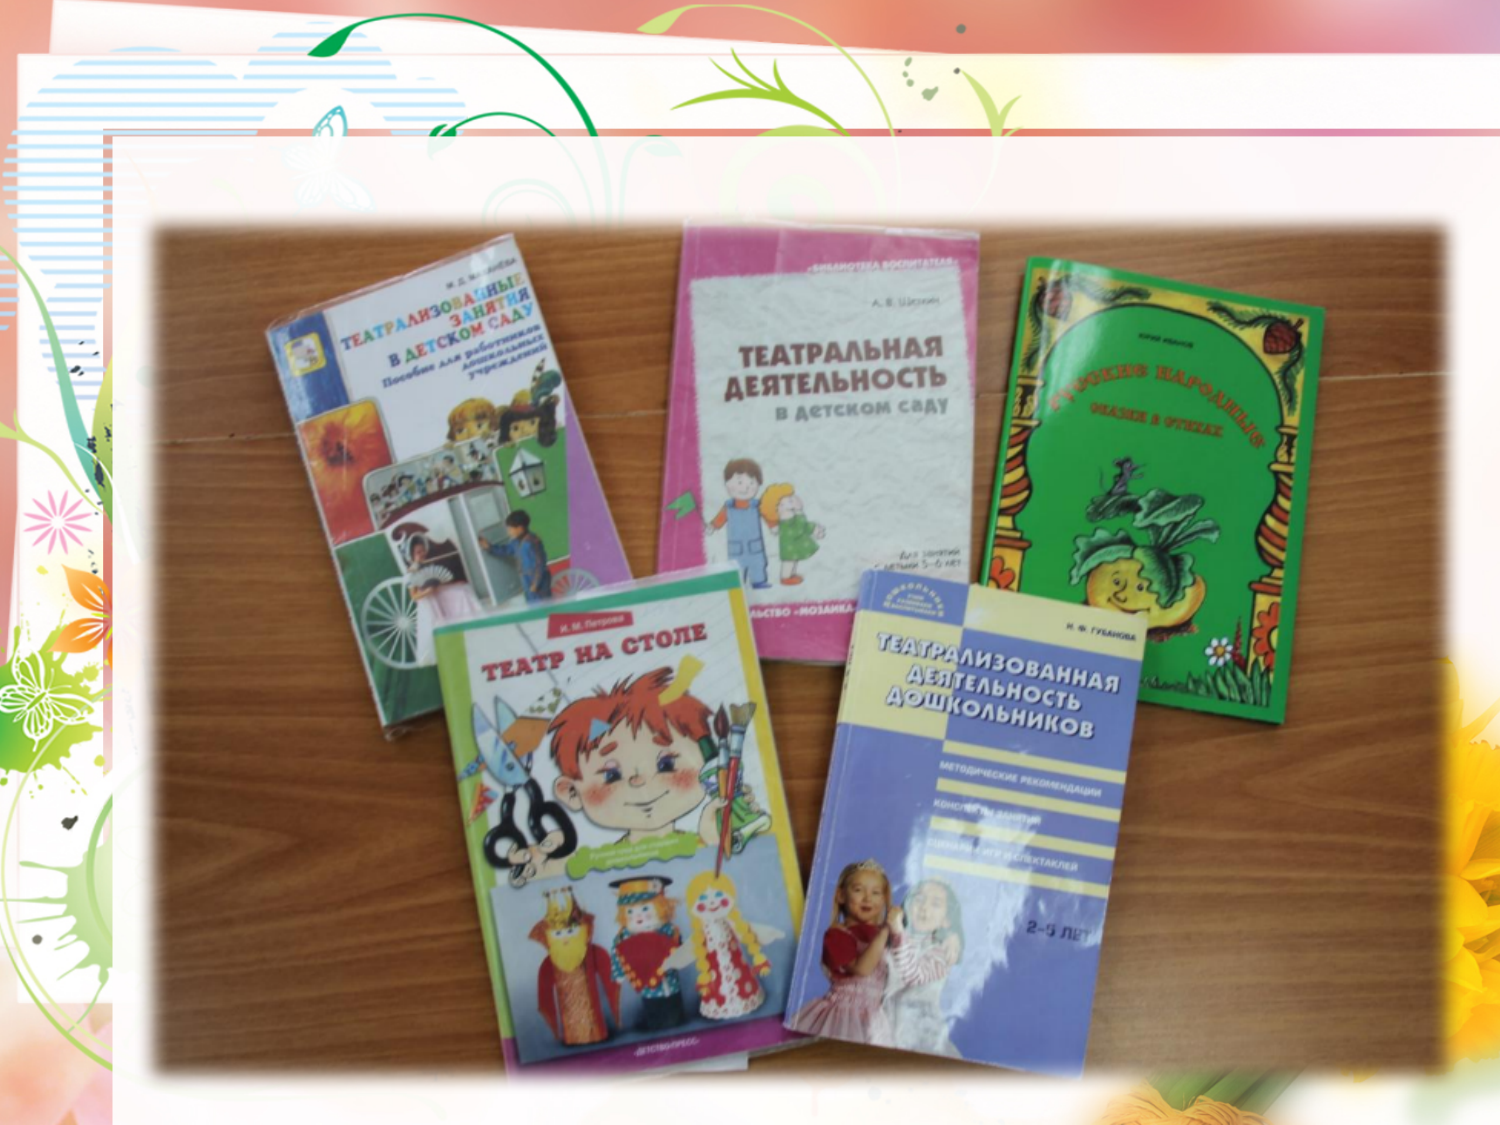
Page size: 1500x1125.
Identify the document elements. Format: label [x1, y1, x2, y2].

list [135, 207, 1465, 1095]
picture [0, 0, 1500, 1125]
